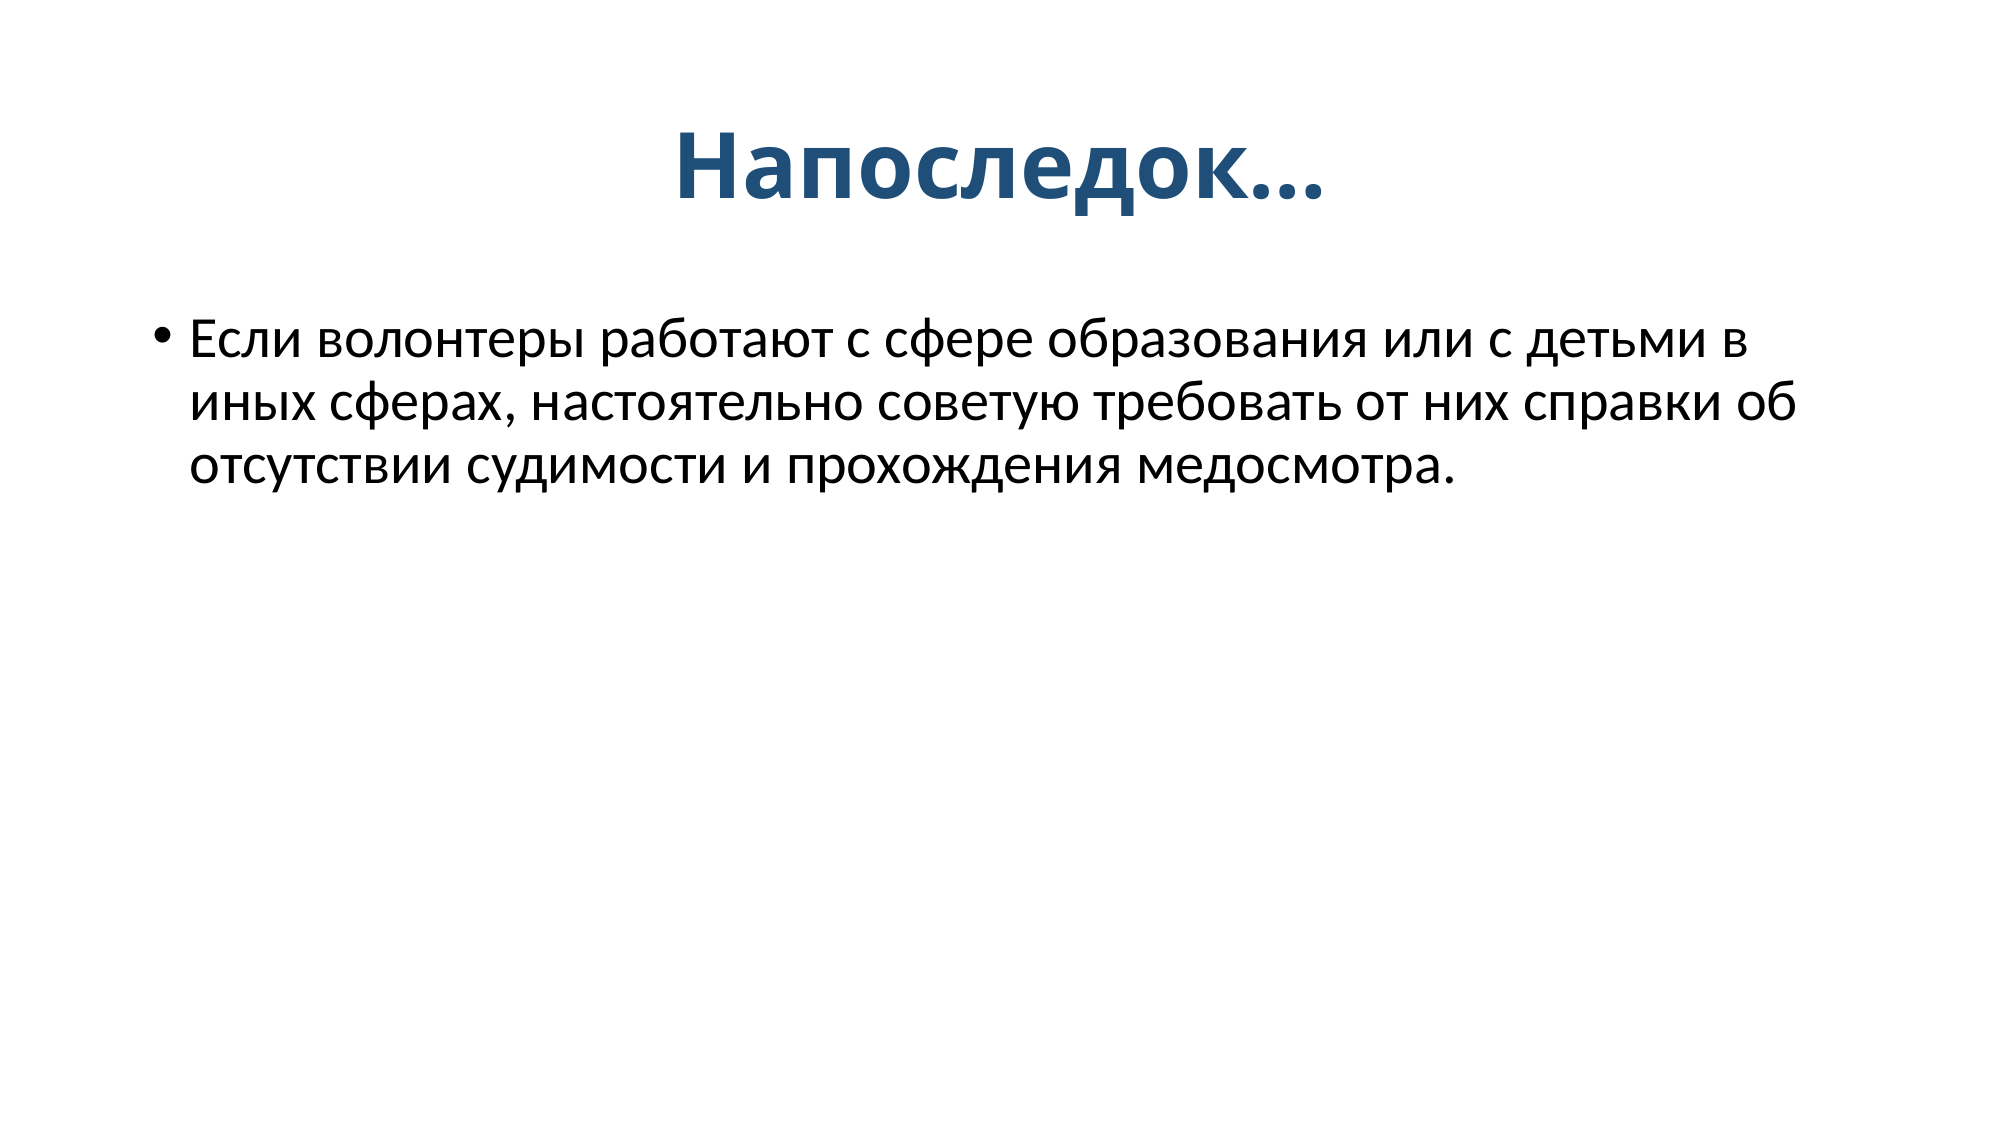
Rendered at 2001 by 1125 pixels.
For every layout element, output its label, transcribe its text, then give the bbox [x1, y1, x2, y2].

title Напоследок… [137, 59, 1863, 278]
list Если волонтеры работают с сфере образования или с детьми в иных сферах, настоятельно советую требовать от них справки об отсутствии судимости и прохождения медосмотра. [137, 299, 1863, 1014]
